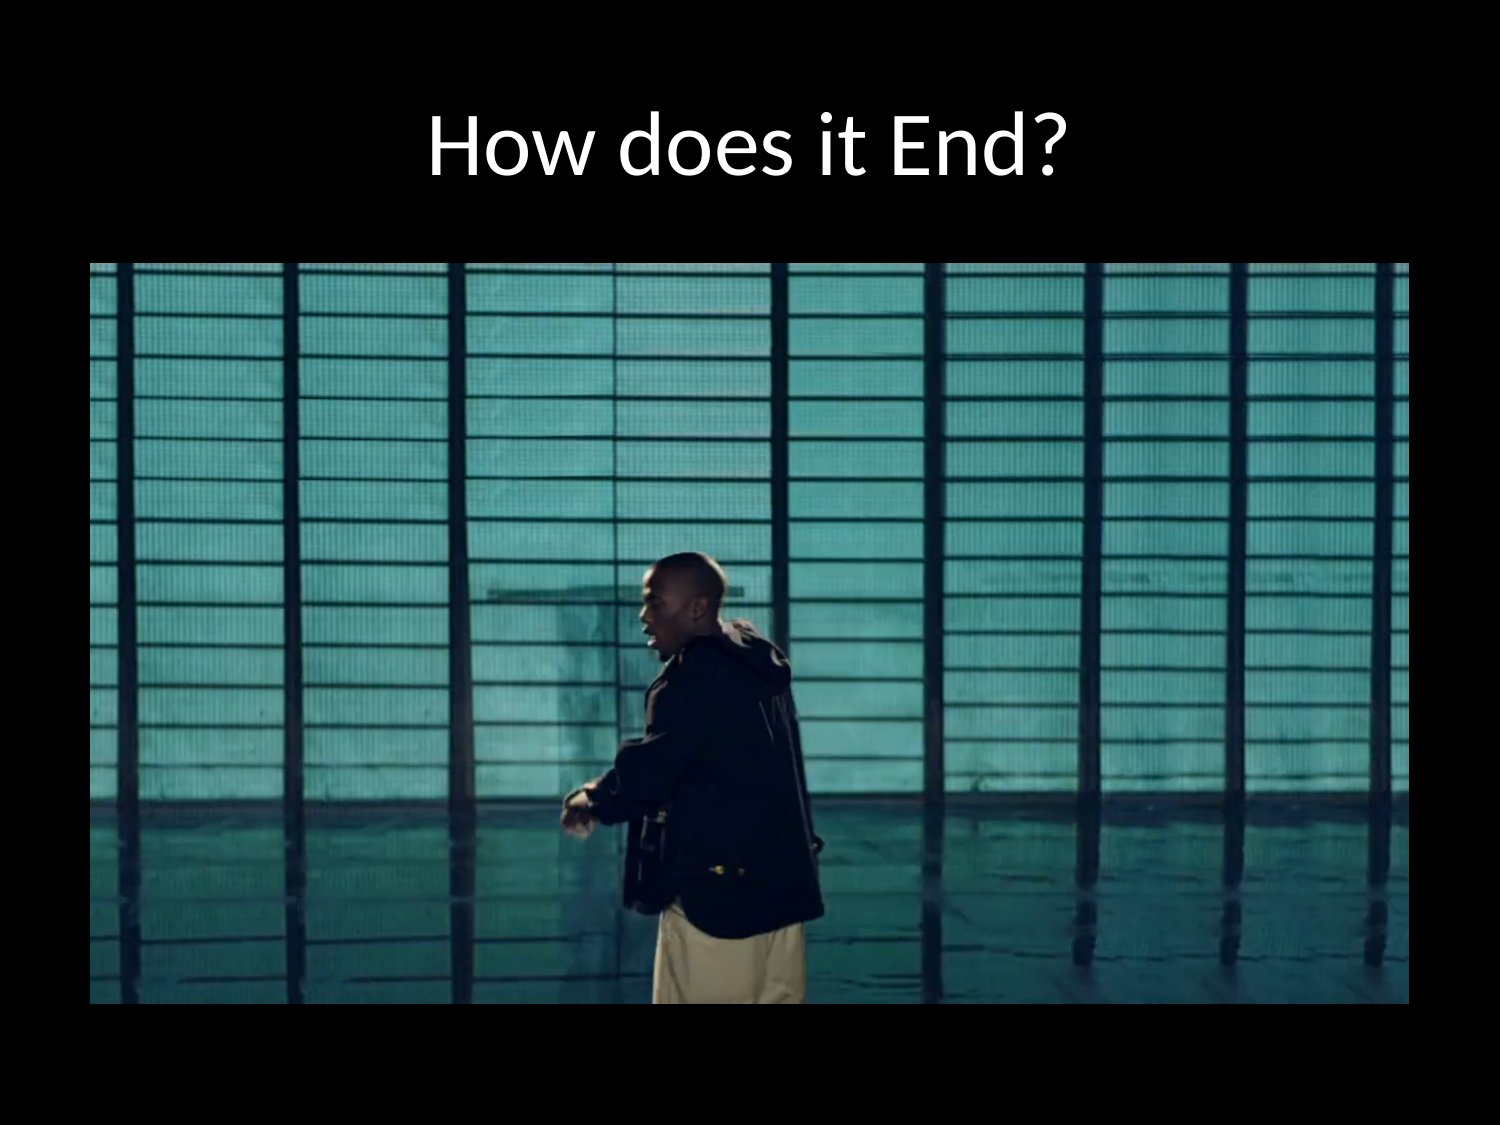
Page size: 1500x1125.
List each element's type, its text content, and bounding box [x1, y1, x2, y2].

title How does it End? [75, 45, 1425, 233]
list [89, 262, 1411, 1006]
